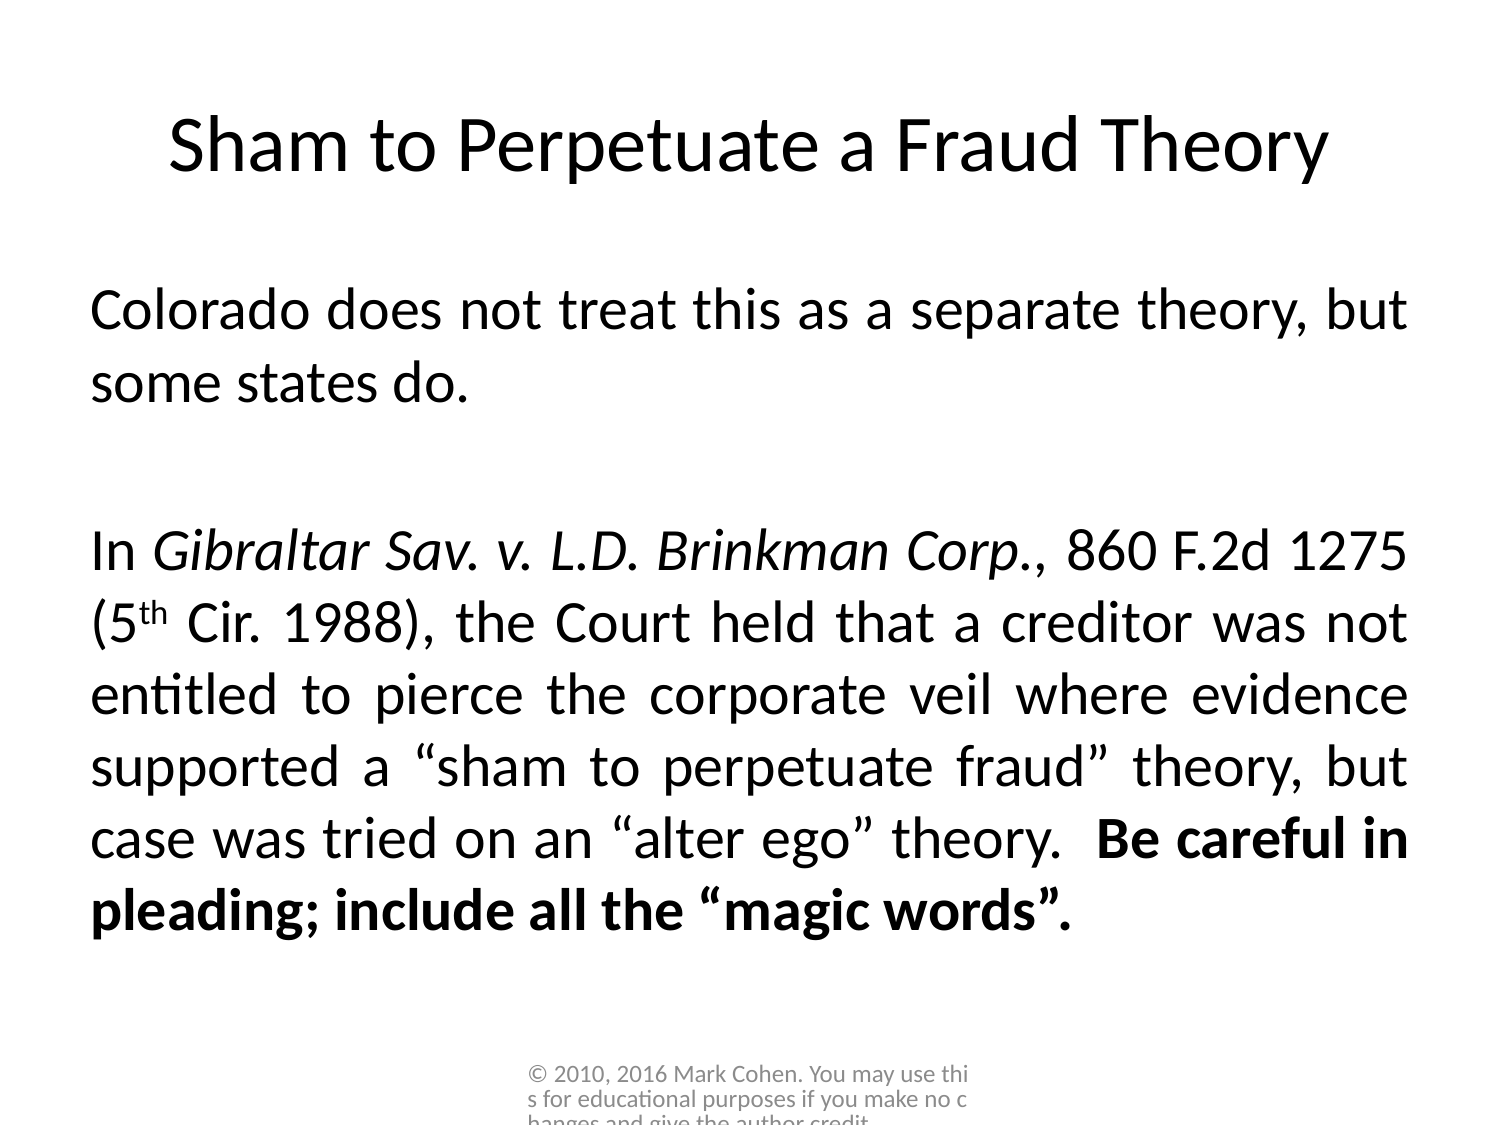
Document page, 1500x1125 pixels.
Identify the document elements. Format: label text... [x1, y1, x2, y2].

footer © 2010, 2016 Mark Cohen. You may use this for educational purposes if you make no changes and give the author credit. [512, 1042, 988, 1103]
title Sham to Perpetuate a Fraud Theory [75, 45, 1425, 233]
list Colorado does not treat this as a separate theory, but some states do. In Gibraltar Sav. v. L.D. Brinkman Corp., 860 F.2d 1275 (5th Cir. 1988), the Court held that a creditor was not entitled to pierce the corporate veil where evidence supported a “sham to perpetuate fraud” theory, but case was tried on an “alter ego” theory. Be careful in pleading; include all the “magic words”. [75, 262, 1425, 1005]
